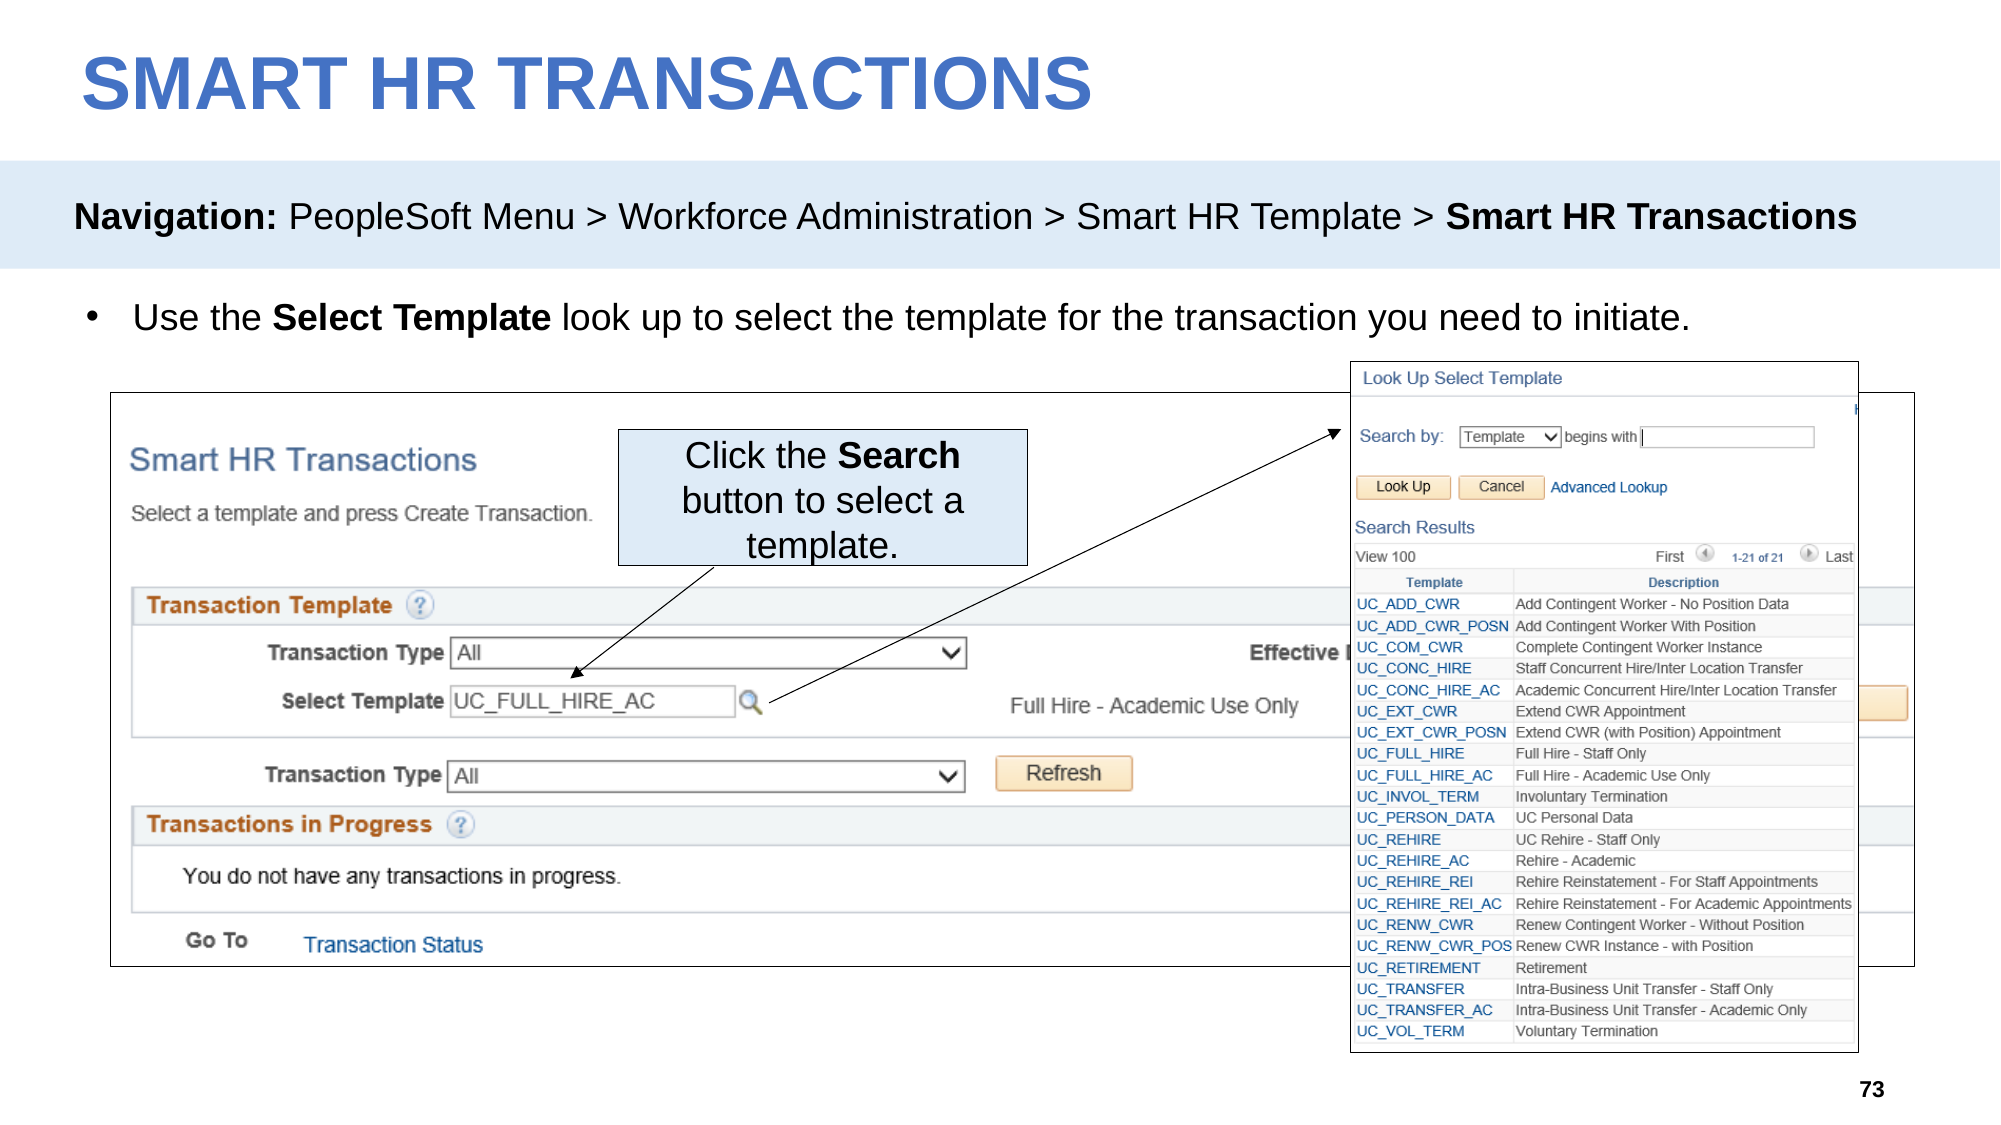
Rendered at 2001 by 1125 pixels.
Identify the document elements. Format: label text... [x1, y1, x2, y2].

title SMART HR TRANSACTIONS [66, 26, 1866, 140]
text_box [111, 362, 1914, 1052]
text_box Use the Select Template look up to select the template for the transaction you need to initiate. [71, 282, 1929, 346]
text_box [0, 160, 2000, 270]
text_box Navigation: PeopleSoft Menu > Workforce Administration > Smart HR Template > Smart HR Transactions [23, 184, 1952, 245]
slide_number 73 [1433, 1063, 1900, 1114]
